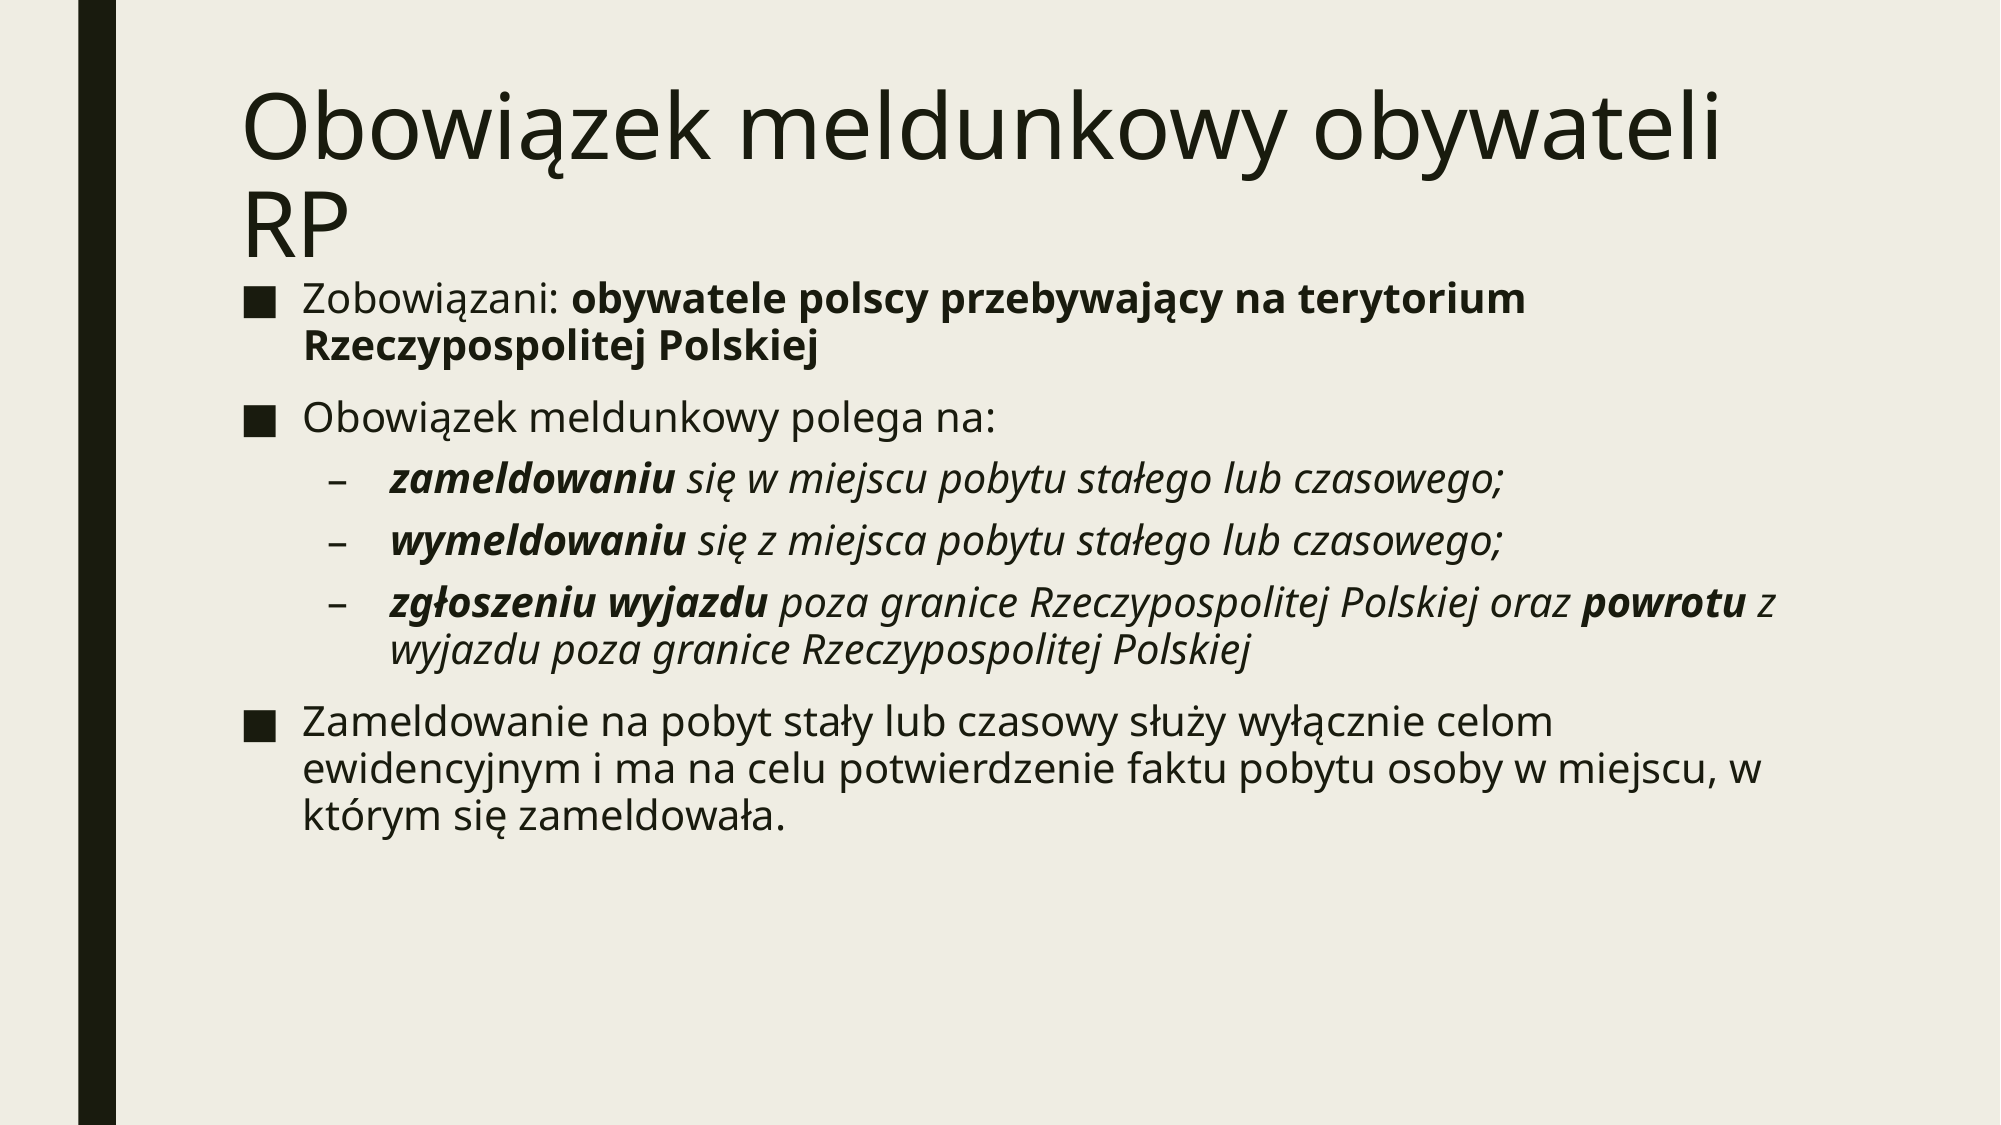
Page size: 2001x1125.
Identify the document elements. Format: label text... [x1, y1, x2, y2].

list Zobowiązani: obywatele polscy przebywający na terytorium Rzeczypospolitej Polskiej Obowiązek meldunkowy polega na: zameldowaniu się w miejscu pobytu stałego lub czasowego; wymeldowaniu się z miejsca pobytu stałego lub czasowego; zgłoszeniu wyjazdu poza granice Rzeczypospolitej Polskiej oraz powrotu z wyjazdu poza granice Rzeczypospolitej Polskiej Zameldowanie na pobyt stały lub czasowy służy wyłącznie celom ewidencyjnym i ma na celu potwierdzenie faktu pobytu osoby w miejscu, w którym się zameldowała. [225, 267, 1800, 1064]
title Obowiązek meldunkowy obywateli RP [225, 73, 1800, 230]
